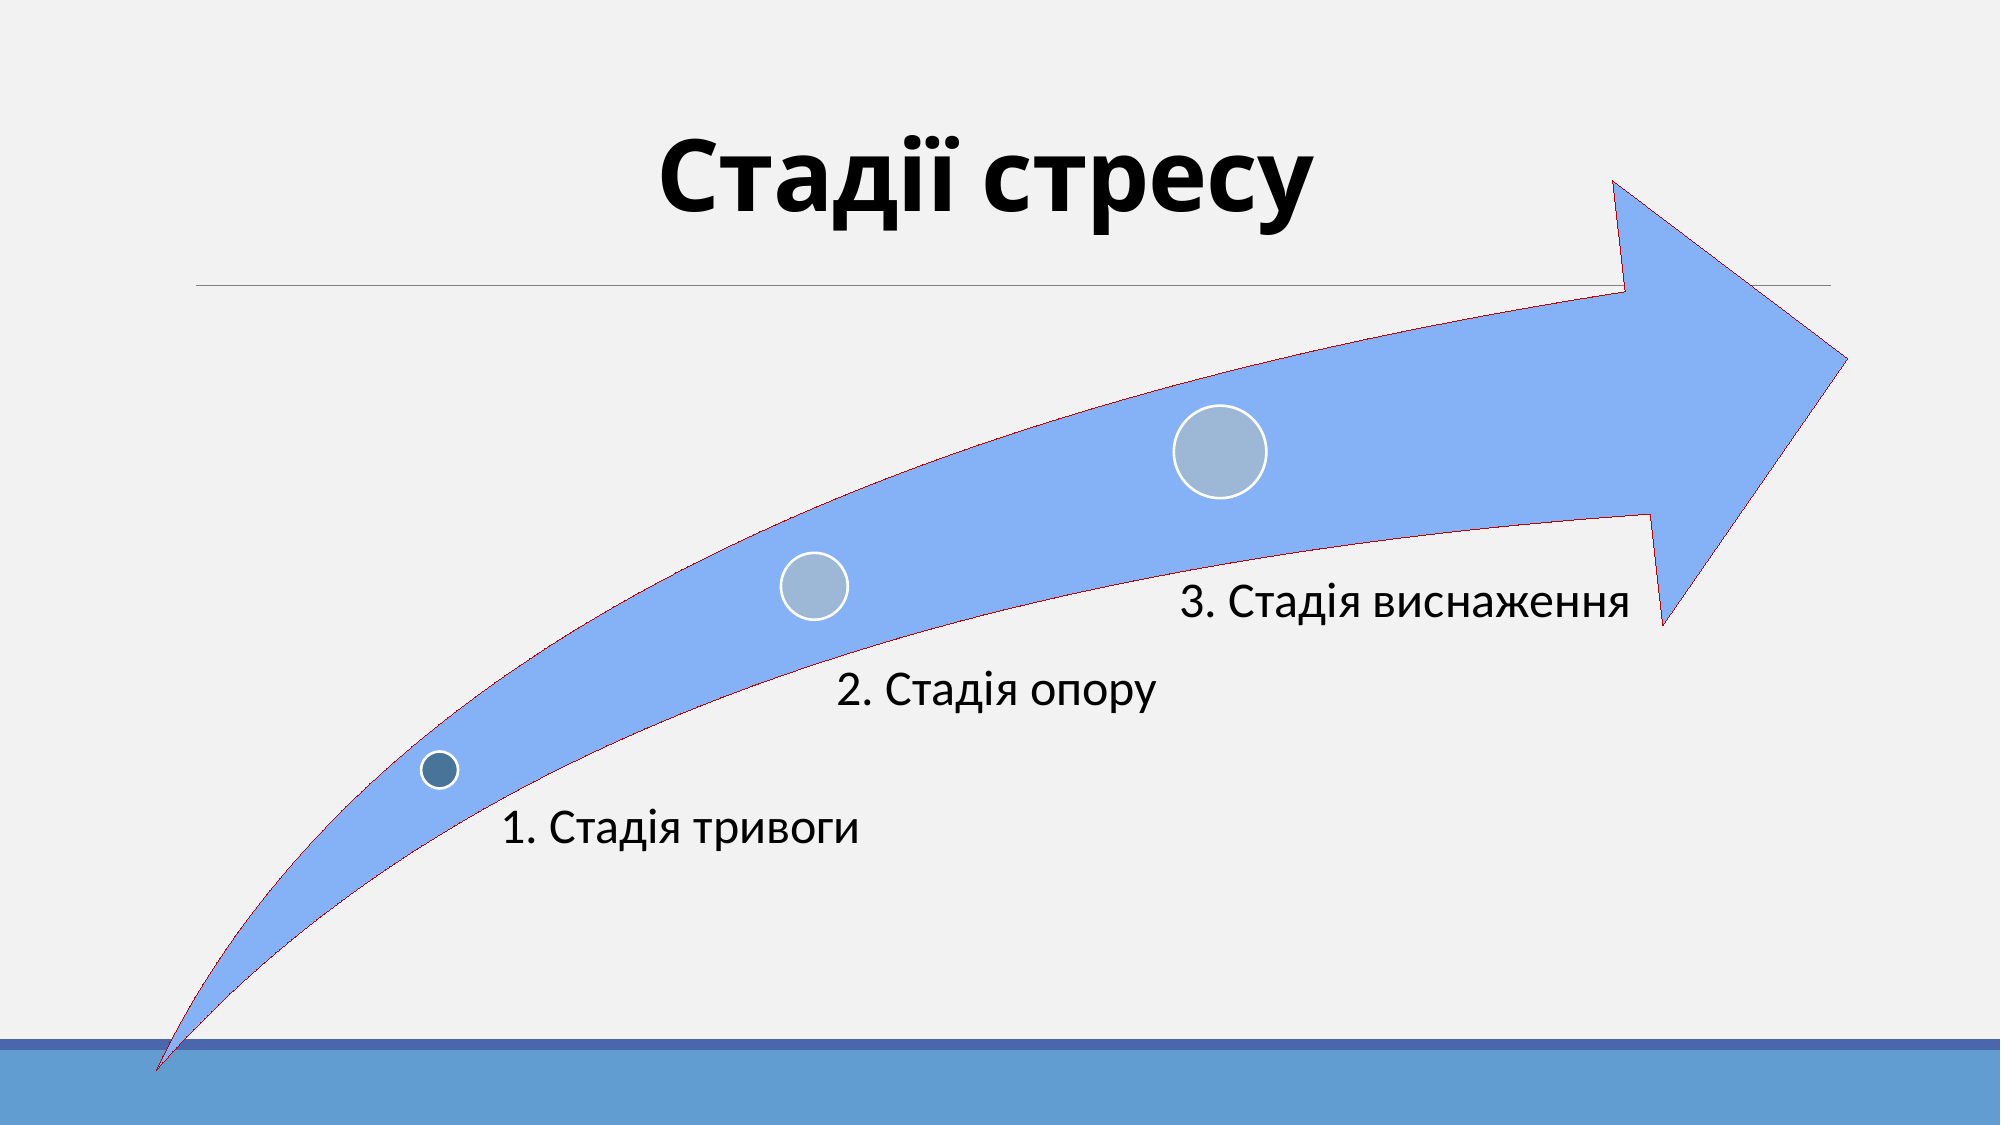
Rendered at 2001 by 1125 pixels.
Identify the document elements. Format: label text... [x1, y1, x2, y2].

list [62, 179, 1908, 1071]
title Стадії стресу [122, 21, 1848, 176]
